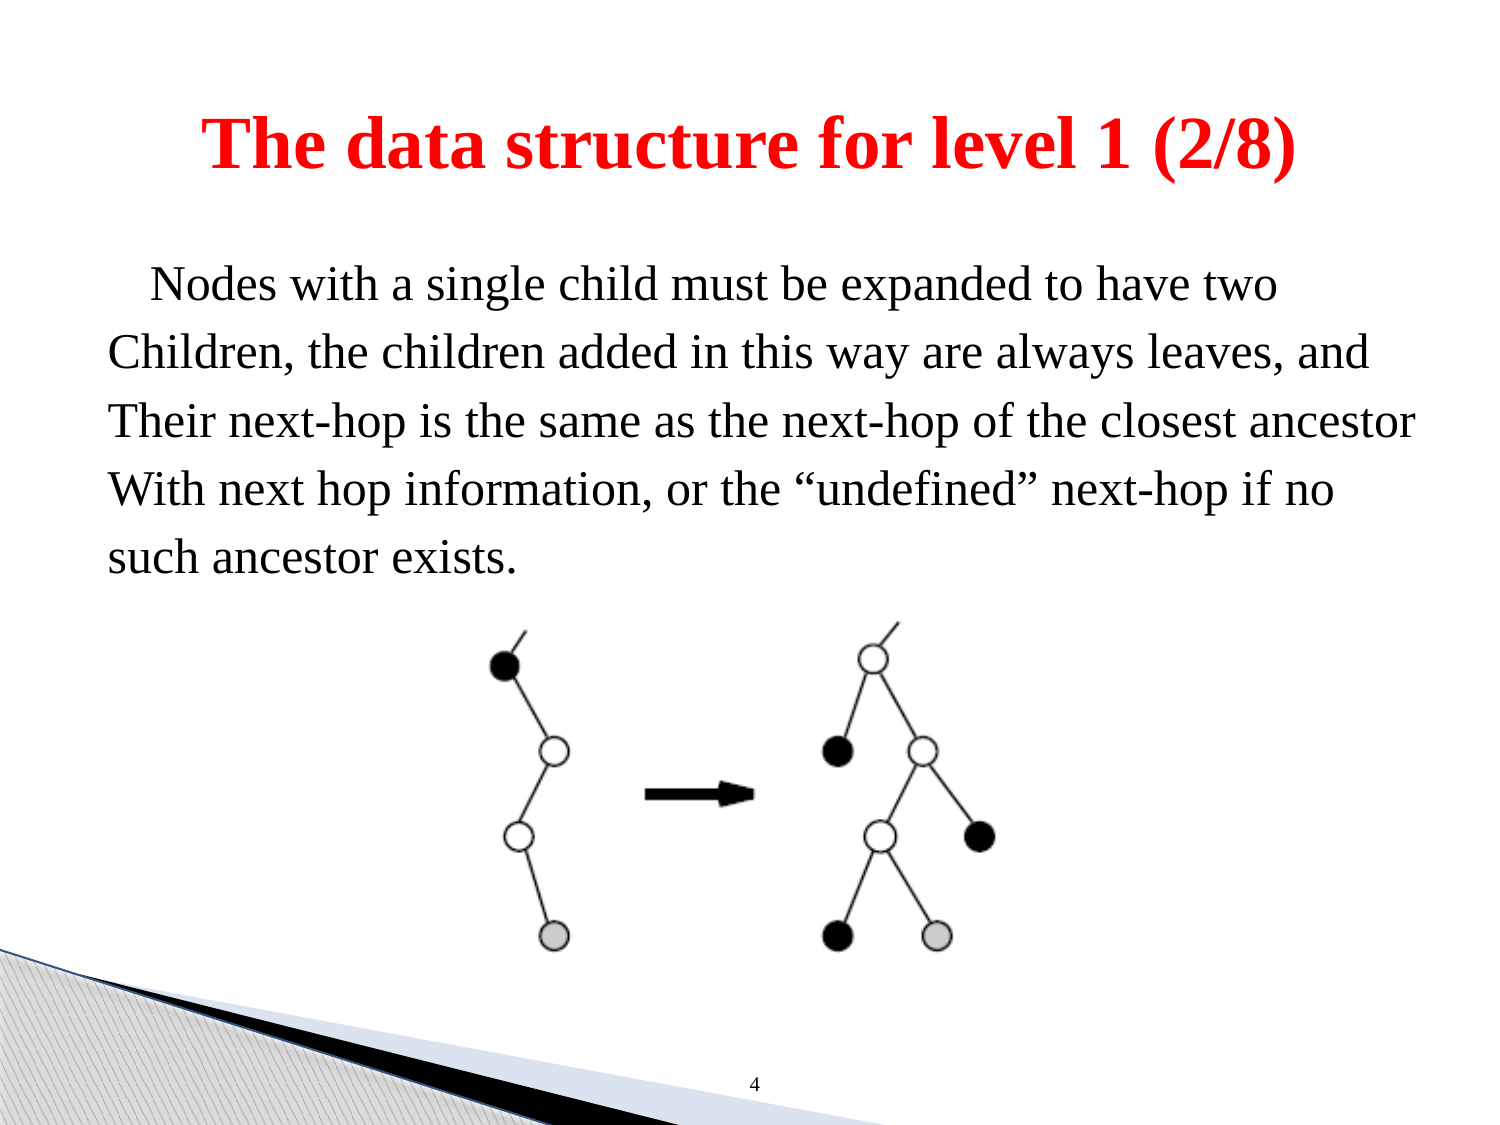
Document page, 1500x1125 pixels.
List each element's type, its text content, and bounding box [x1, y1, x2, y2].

list Nodes with a single child must be expanded to have two Children, the children added in this way are always leaves, and Their next-hop is the same as the next-hop of the closest ancestor With next hop information, or the “undefined” next-hop if no such ancestor exists. [75, 243, 1447, 986]
title The data structure for level 1 (2/8) [75, 45, 1425, 233]
picture [418, 597, 1046, 973]
slide_number 4 [714, 1042, 775, 1103]
